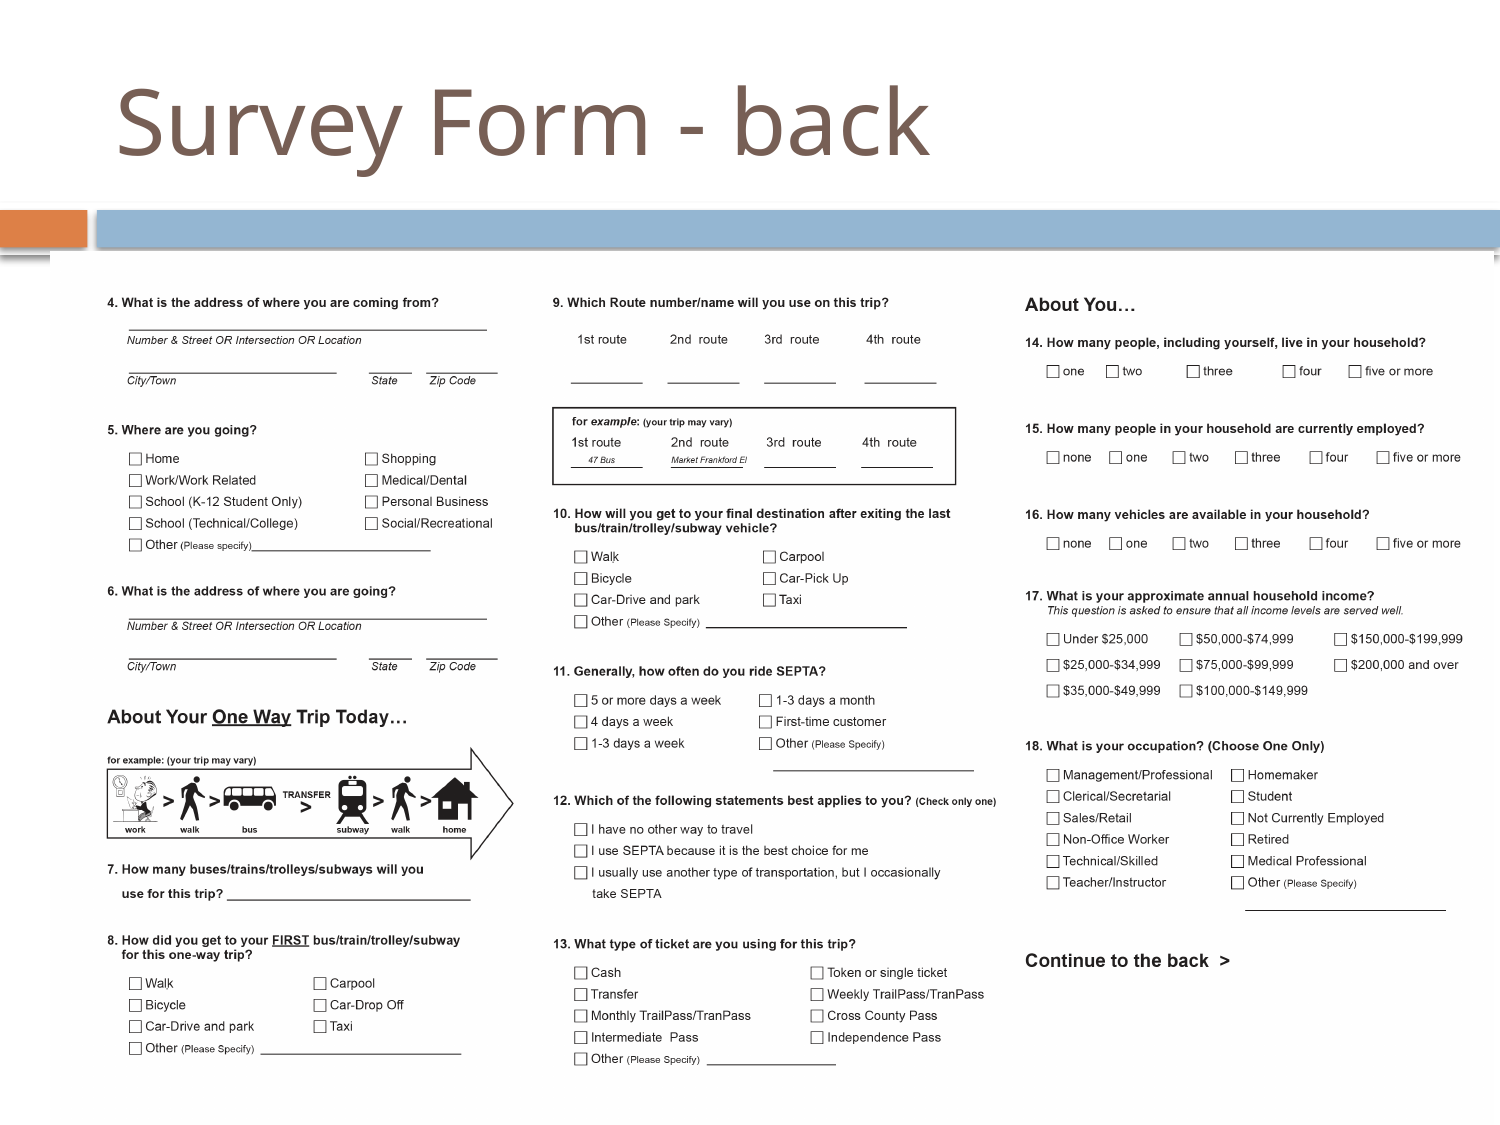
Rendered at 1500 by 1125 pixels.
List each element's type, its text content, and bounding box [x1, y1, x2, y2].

picture [49, 251, 1495, 1125]
title Survey Form - back [100, 37, 1438, 200]
